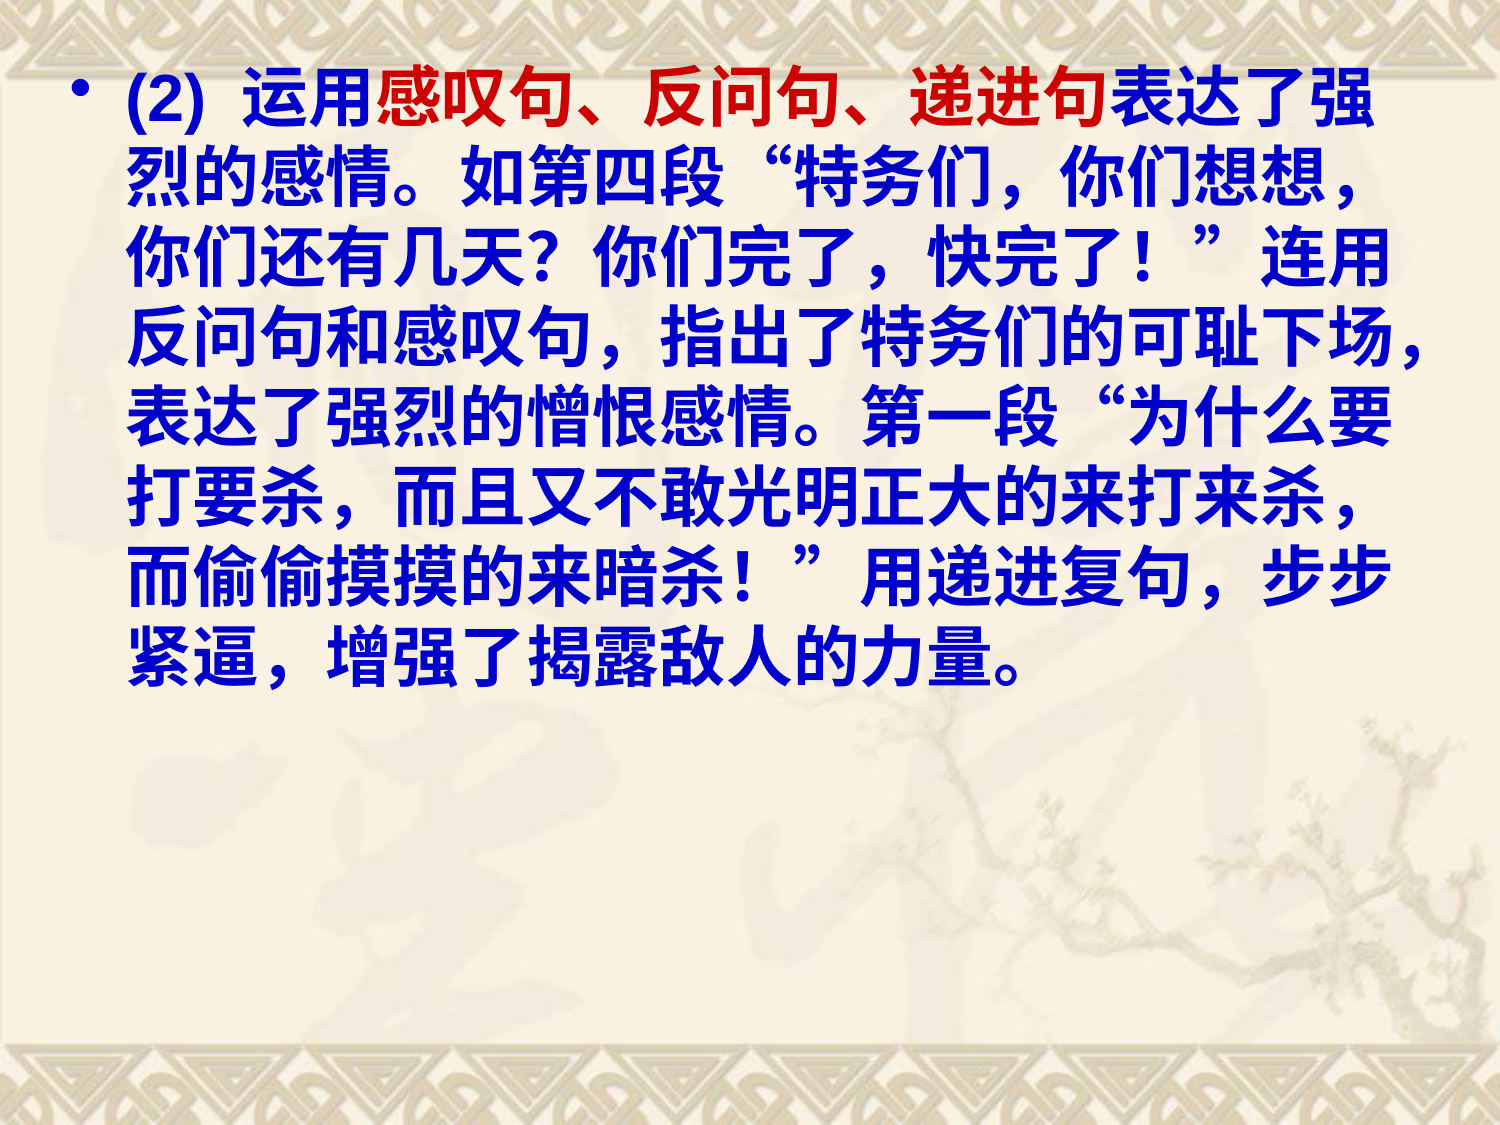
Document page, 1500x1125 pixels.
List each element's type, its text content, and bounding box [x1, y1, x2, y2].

picture [0, 0, 1500, 1125]
list (2) 运用感叹句、反问句、递进句表达了强烈的感情。如第四段“特务们，你们想想，你们还有几天？你们完了，快完了！”连用反问句和感叹句，指出了特务们的可耻下场，表达了强烈的憎恨感情。第一段“为什么要打要杀，而且又不敢光明正大的来打来杀，而偷偷摸摸的来暗杀！”用递进复句，步步紧逼，增强了揭露敌人的力量。 [54, 47, 1426, 1063]
